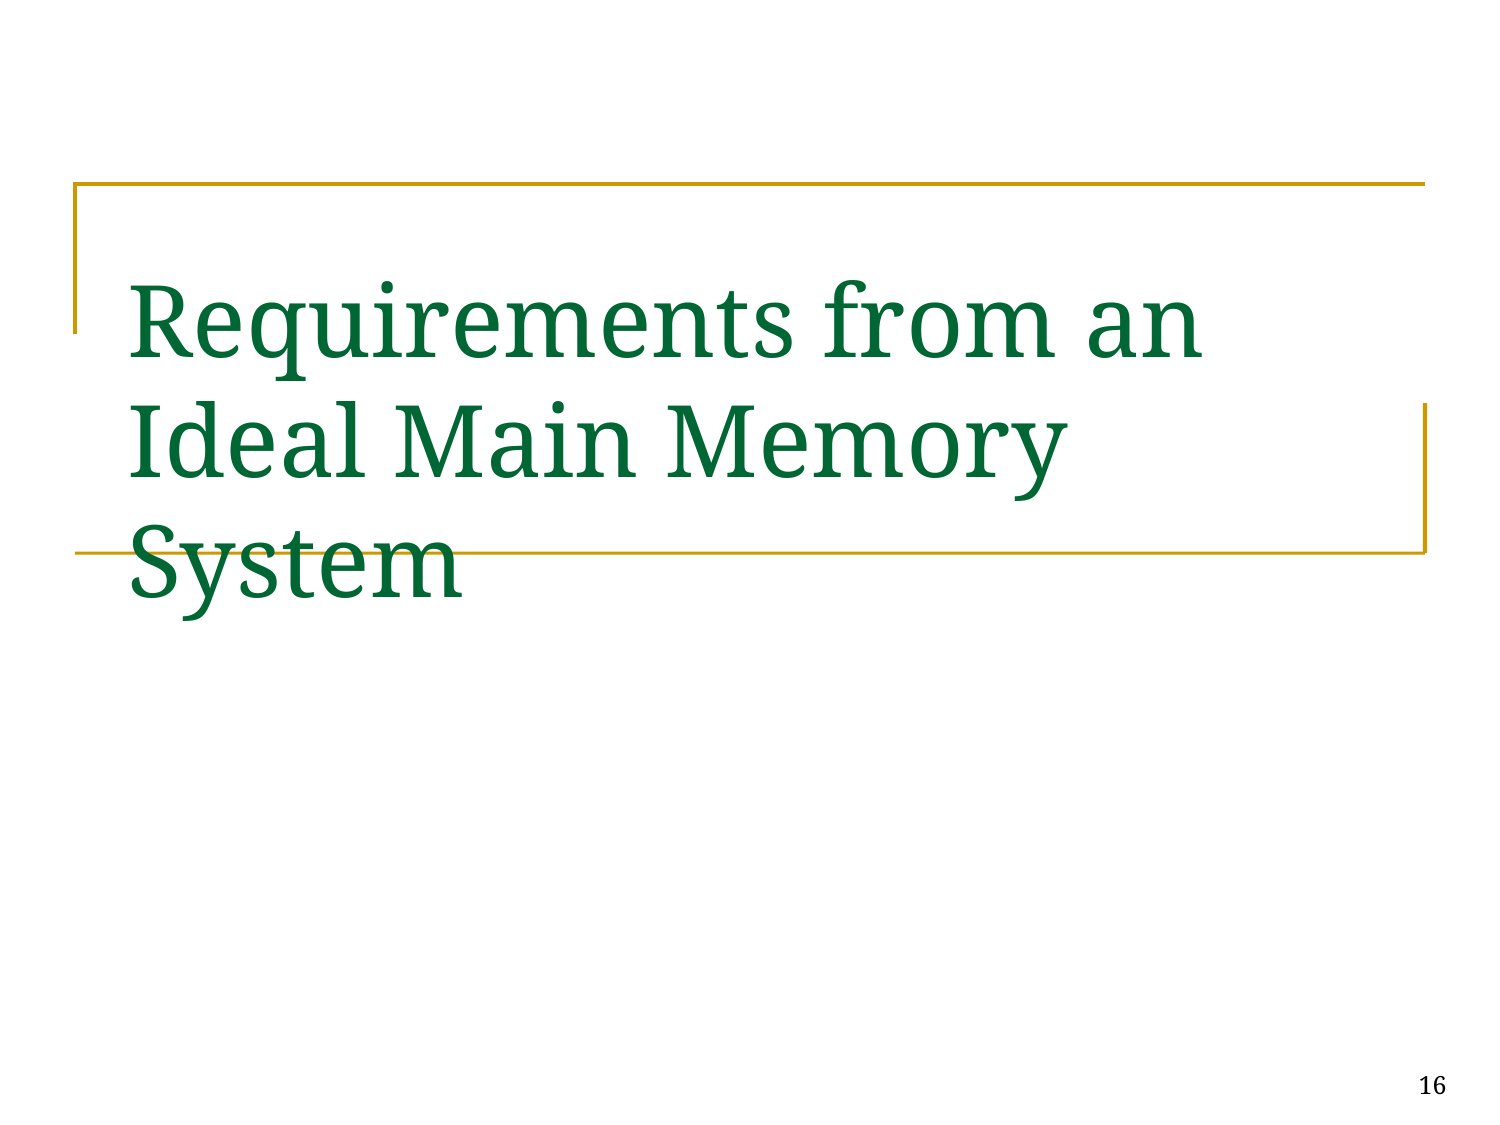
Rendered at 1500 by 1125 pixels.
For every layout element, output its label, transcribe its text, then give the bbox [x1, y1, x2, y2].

title Requirements from an Ideal Main Memory System [112, 249, 1413, 538]
slide_number 16 [1111, 1036, 1462, 1112]
